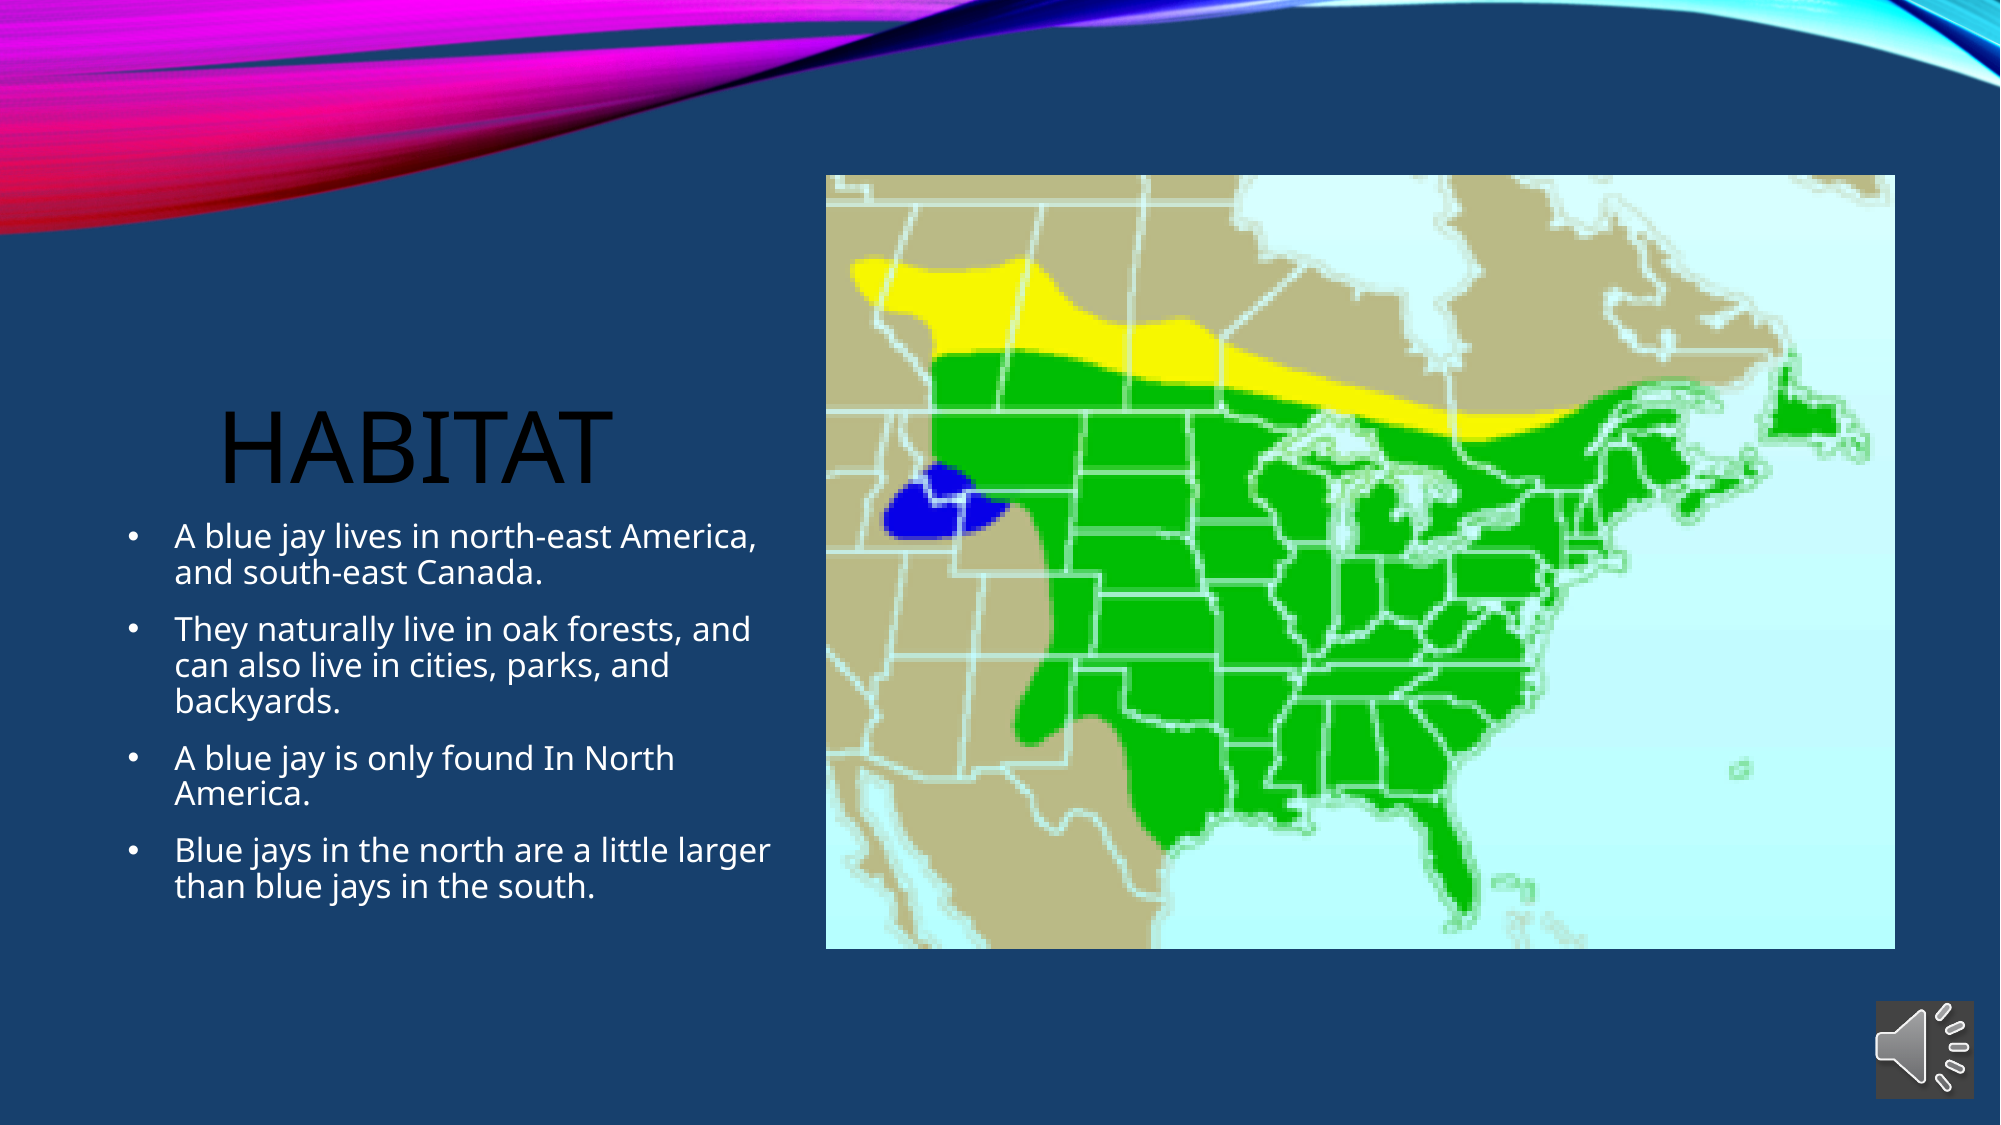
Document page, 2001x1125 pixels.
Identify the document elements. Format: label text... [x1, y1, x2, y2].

list A blue jay lives in north-east America, and south-east Canada. They naturally live in oak forests, and can also live in cities, parks, and backyards. A blue jay is only found In North America. Blue jays in the north are a little larger than blue jays in the south. [112, 512, 788, 1021]
picture [1874, 999, 1976, 1101]
picture [1910, 0, 2000, 45]
title Habitat [112, 249, 788, 512]
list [825, 175, 1895, 949]
picture [1890, 0, 2000, 75]
picture [0, 0, 2000, 237]
